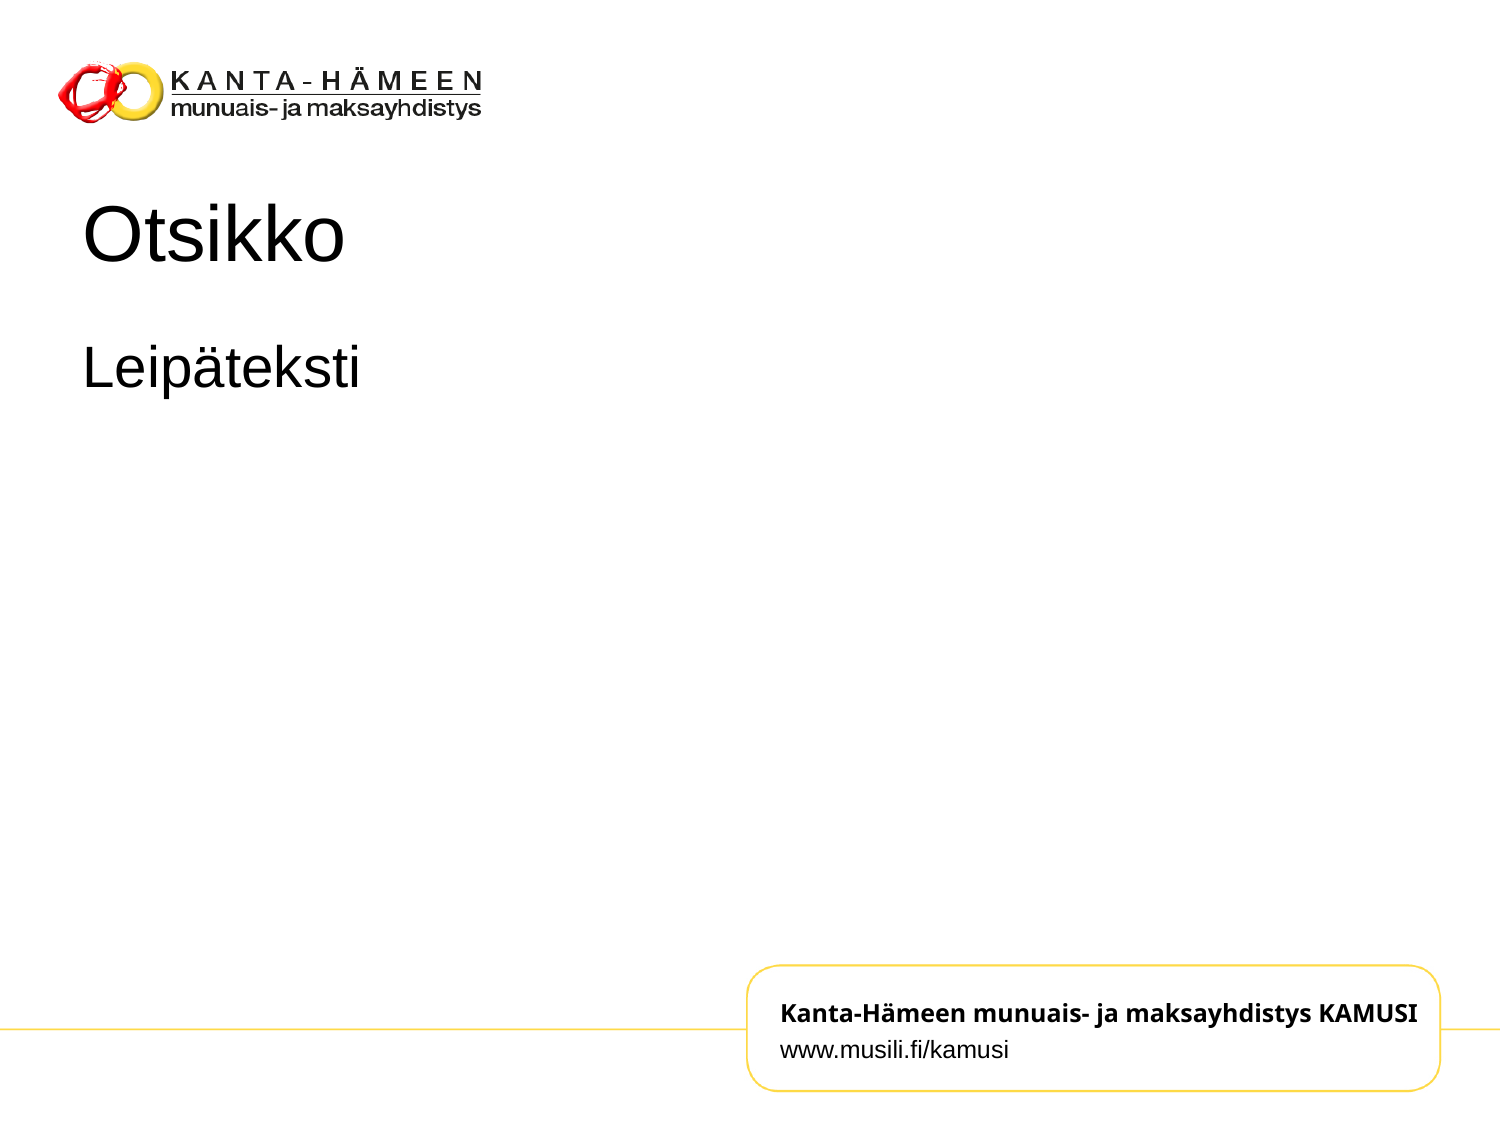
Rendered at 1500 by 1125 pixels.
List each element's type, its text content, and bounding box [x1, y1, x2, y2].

subtitle Leipäteksti [67, 321, 1441, 898]
picture [41, 46, 507, 138]
text_box Kanta-Hämeen munuais- ja maksayhdistys KAMUSI www.musili.fi/kamusi [780, 990, 1432, 1072]
picture [0, 954, 1500, 1102]
title Otsikko [67, 153, 1483, 308]
